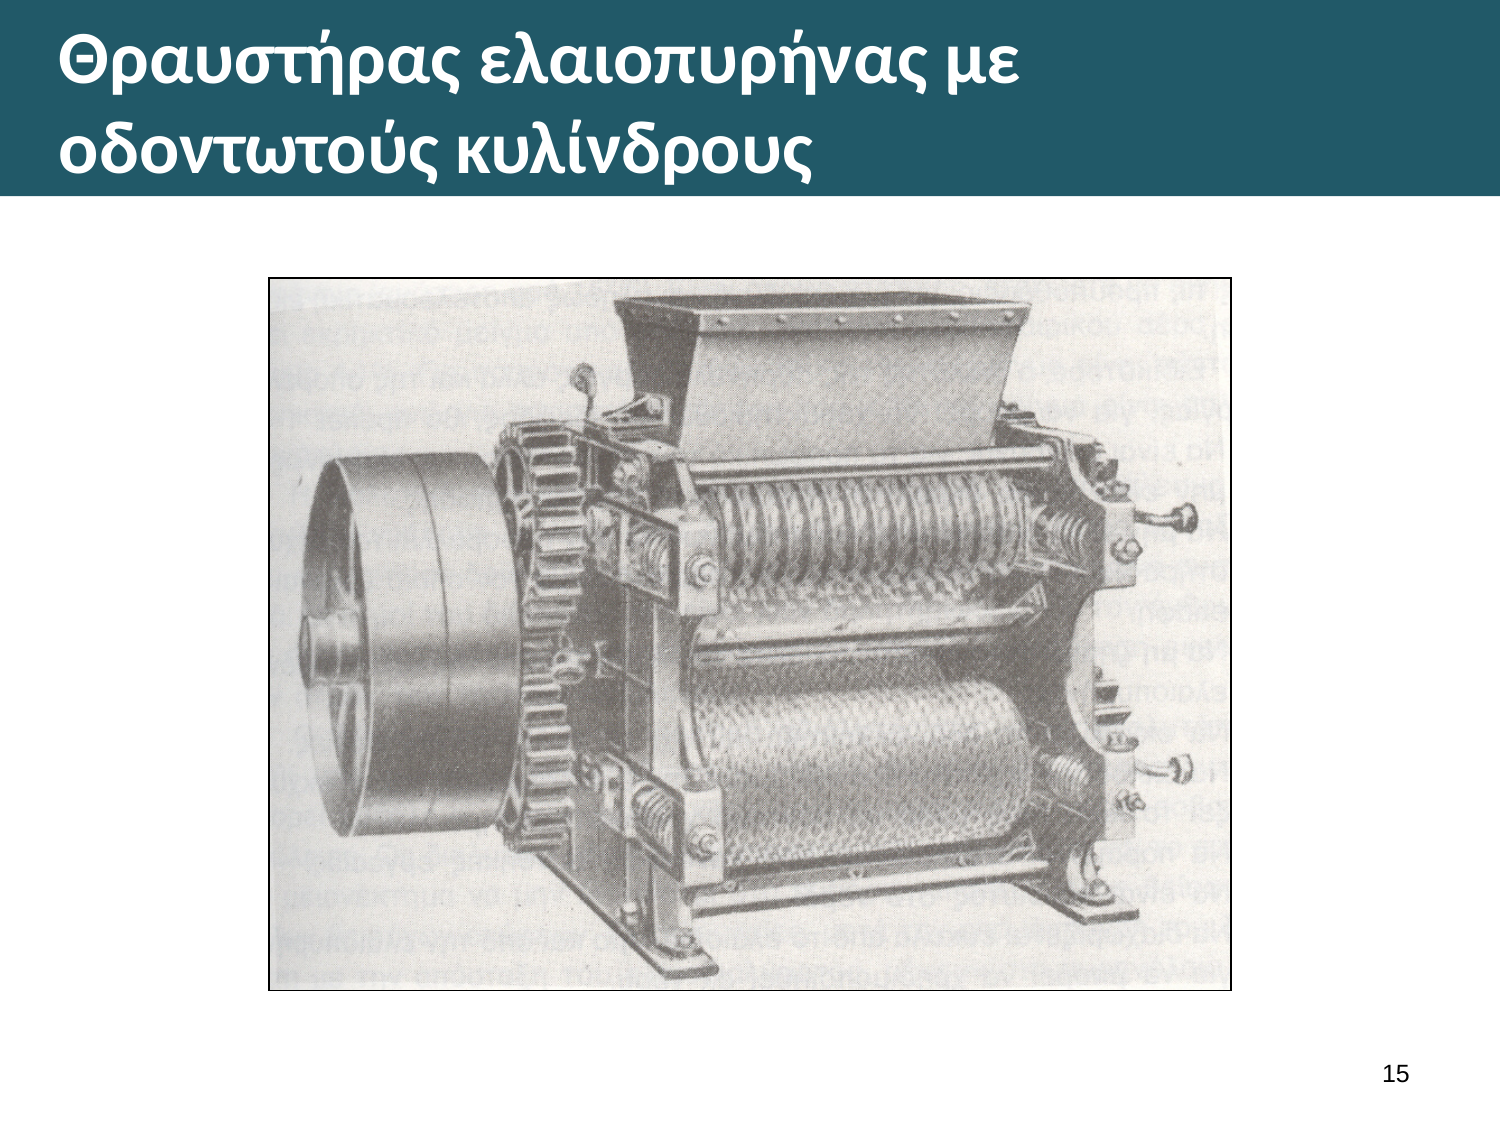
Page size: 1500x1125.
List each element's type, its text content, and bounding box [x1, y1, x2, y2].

slide_number 14 [1074, 1042, 1425, 1103]
title Θραυστήρας ελαιοπυρήνας με οδοντωτούς κυλίνδρους [0, 0, 1500, 197]
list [269, 278, 1231, 990]
